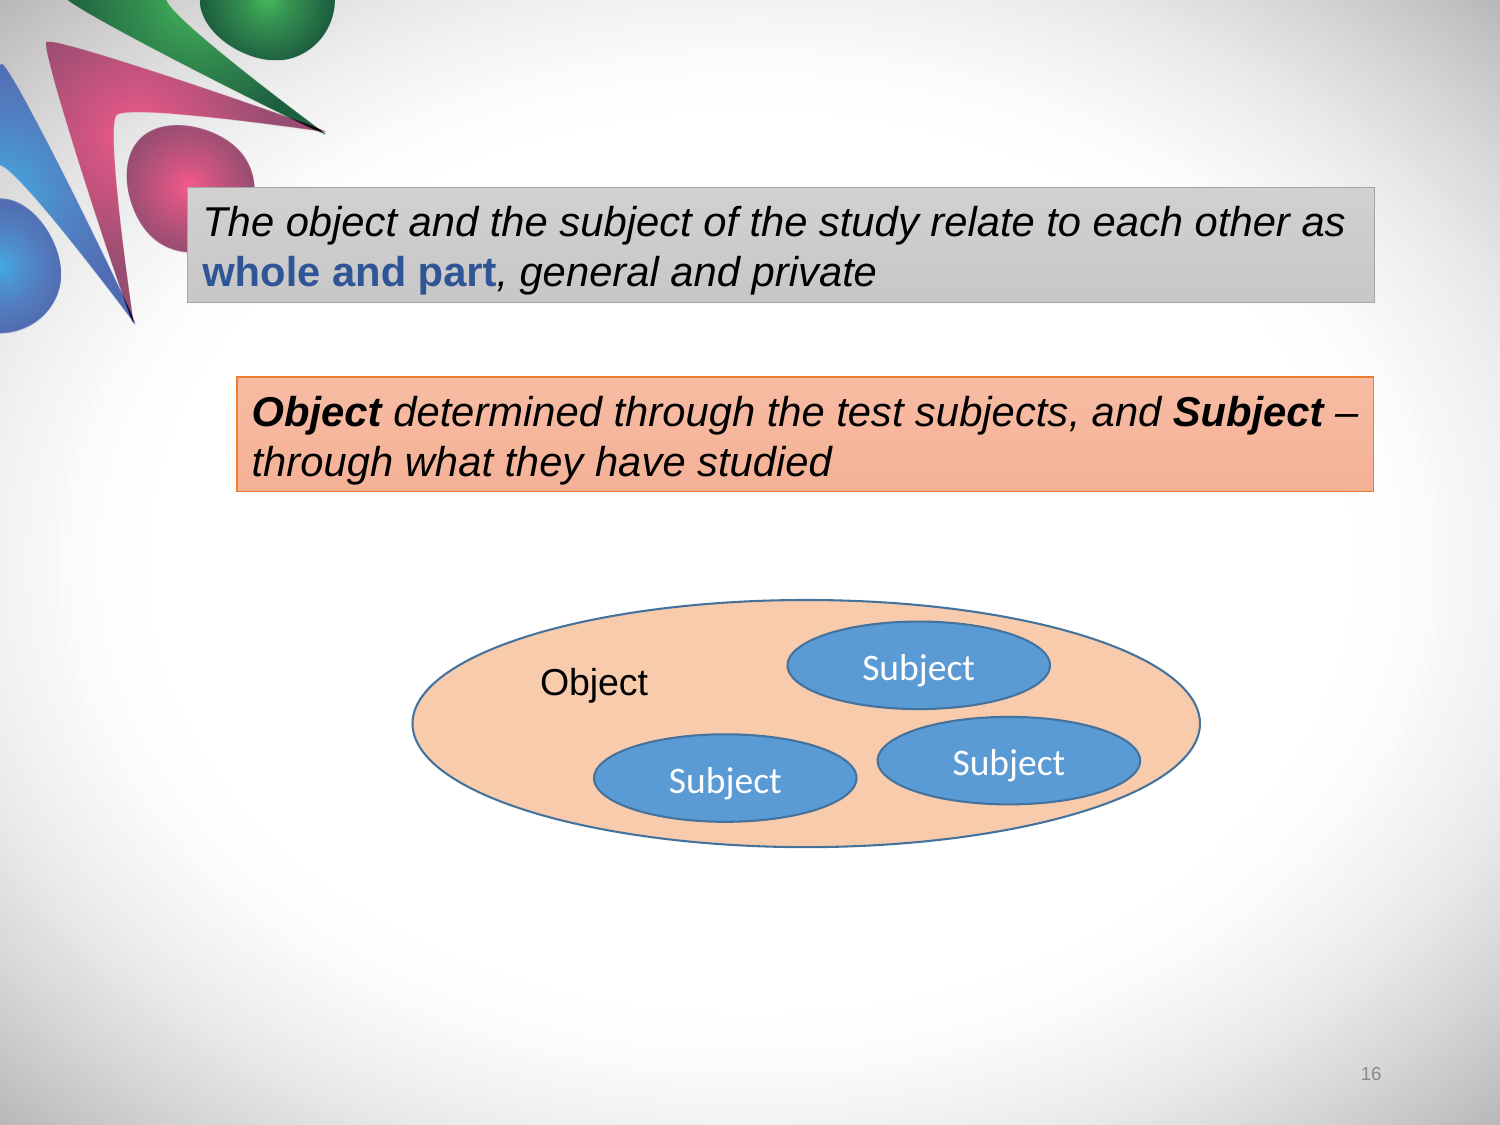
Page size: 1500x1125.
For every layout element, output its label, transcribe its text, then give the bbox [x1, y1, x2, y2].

text_box Subject [876, 715, 1142, 806]
text_box [411, 598, 1202, 849]
text_box Object determined through the test subjects, and Subject – through what they have studied [236, 376, 1374, 492]
text_box Subject [592, 733, 858, 823]
slide_number 16 [1059, 1042, 1397, 1103]
text_box The object and the subject of the study relate to each other as whole and part, general and private [187, 187, 1375, 303]
text_box Subject [786, 620, 1052, 711]
picture [0, 0, 1500, 1125]
text_box Object [525, 650, 726, 756]
